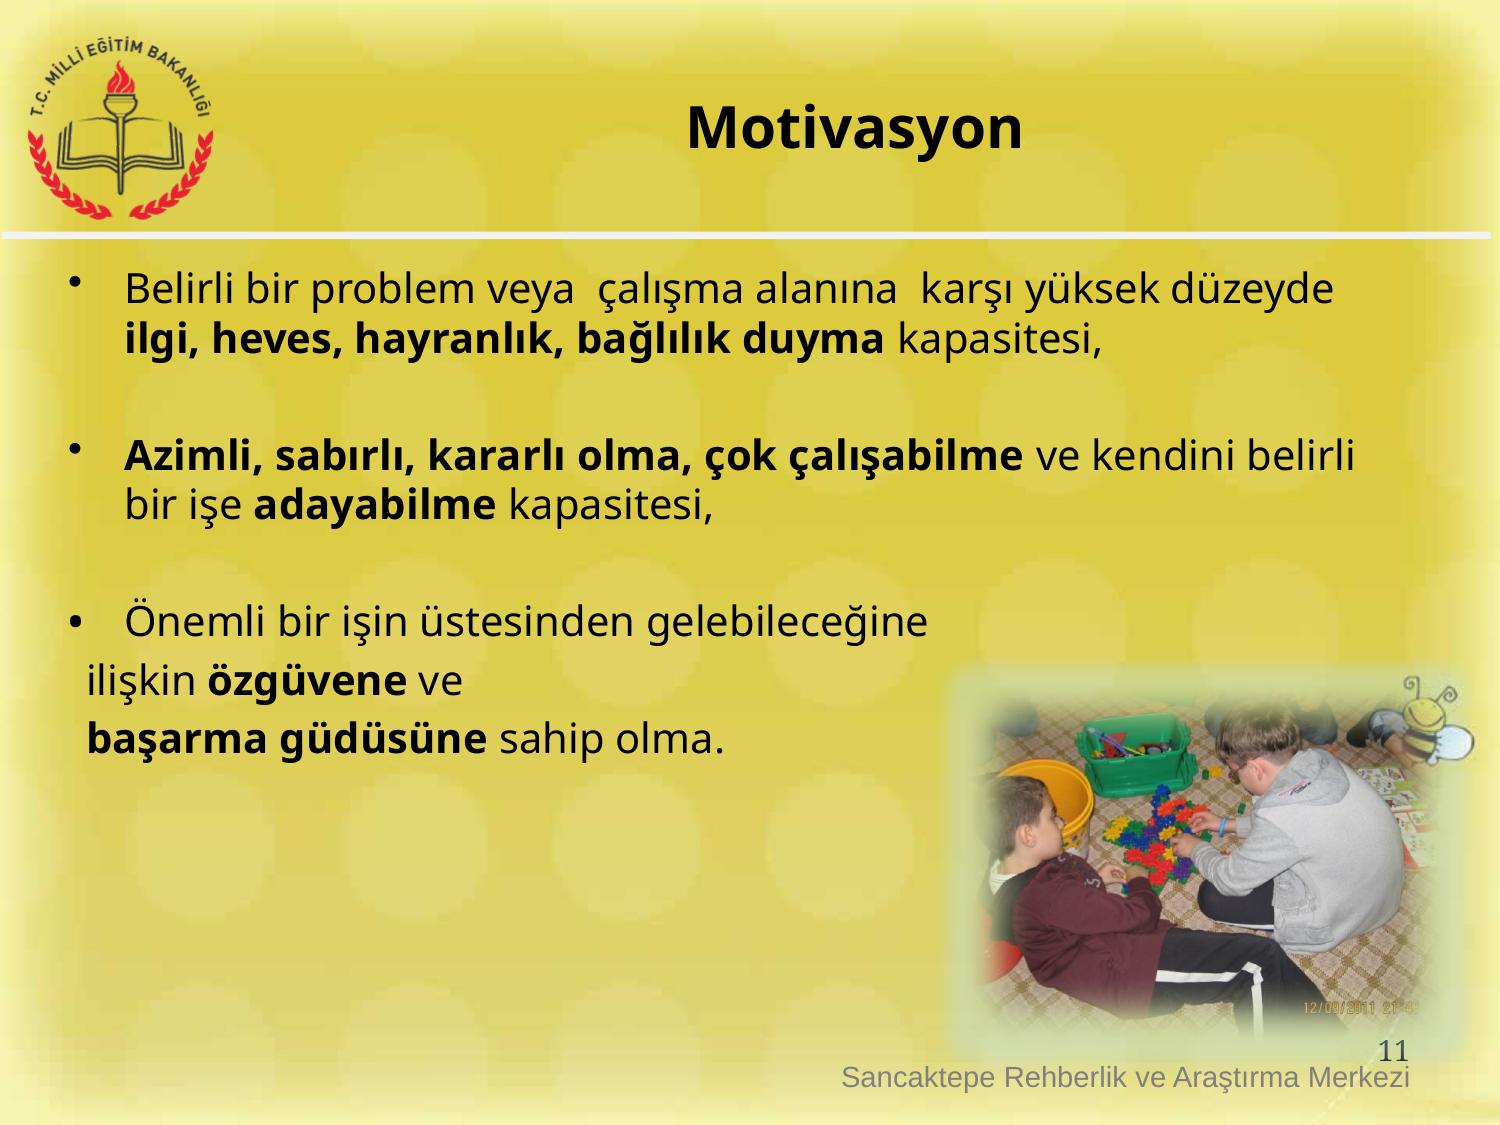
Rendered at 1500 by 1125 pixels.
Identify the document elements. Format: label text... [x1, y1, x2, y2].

text_box Sancaktepe Rehberlik ve Araştırma Merkezi [797, 1051, 1455, 1112]
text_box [938, 656, 1404, 1011]
list Belirli bir problem veya çalışma alanına karşı yüksek düzeyde ilgi, heves, hayranlık, bağlılık duyma kapasitesi, Azimli, sabırlı, kararlı olma, çok çalışabilme ve kendini belirli bir işe adayabilme kapasitesi, Önemli bir işin üstesinden gelebileceğine ilişkin özgüvene ve başarma güdüsüne sahip olma. [53, 254, 1404, 1011]
picture [0, 0, 1500, 1125]
title Motivasyon [235, 31, 1475, 219]
text_box [2, 231, 21, 240]
text_box [218, 231, 1491, 240]
